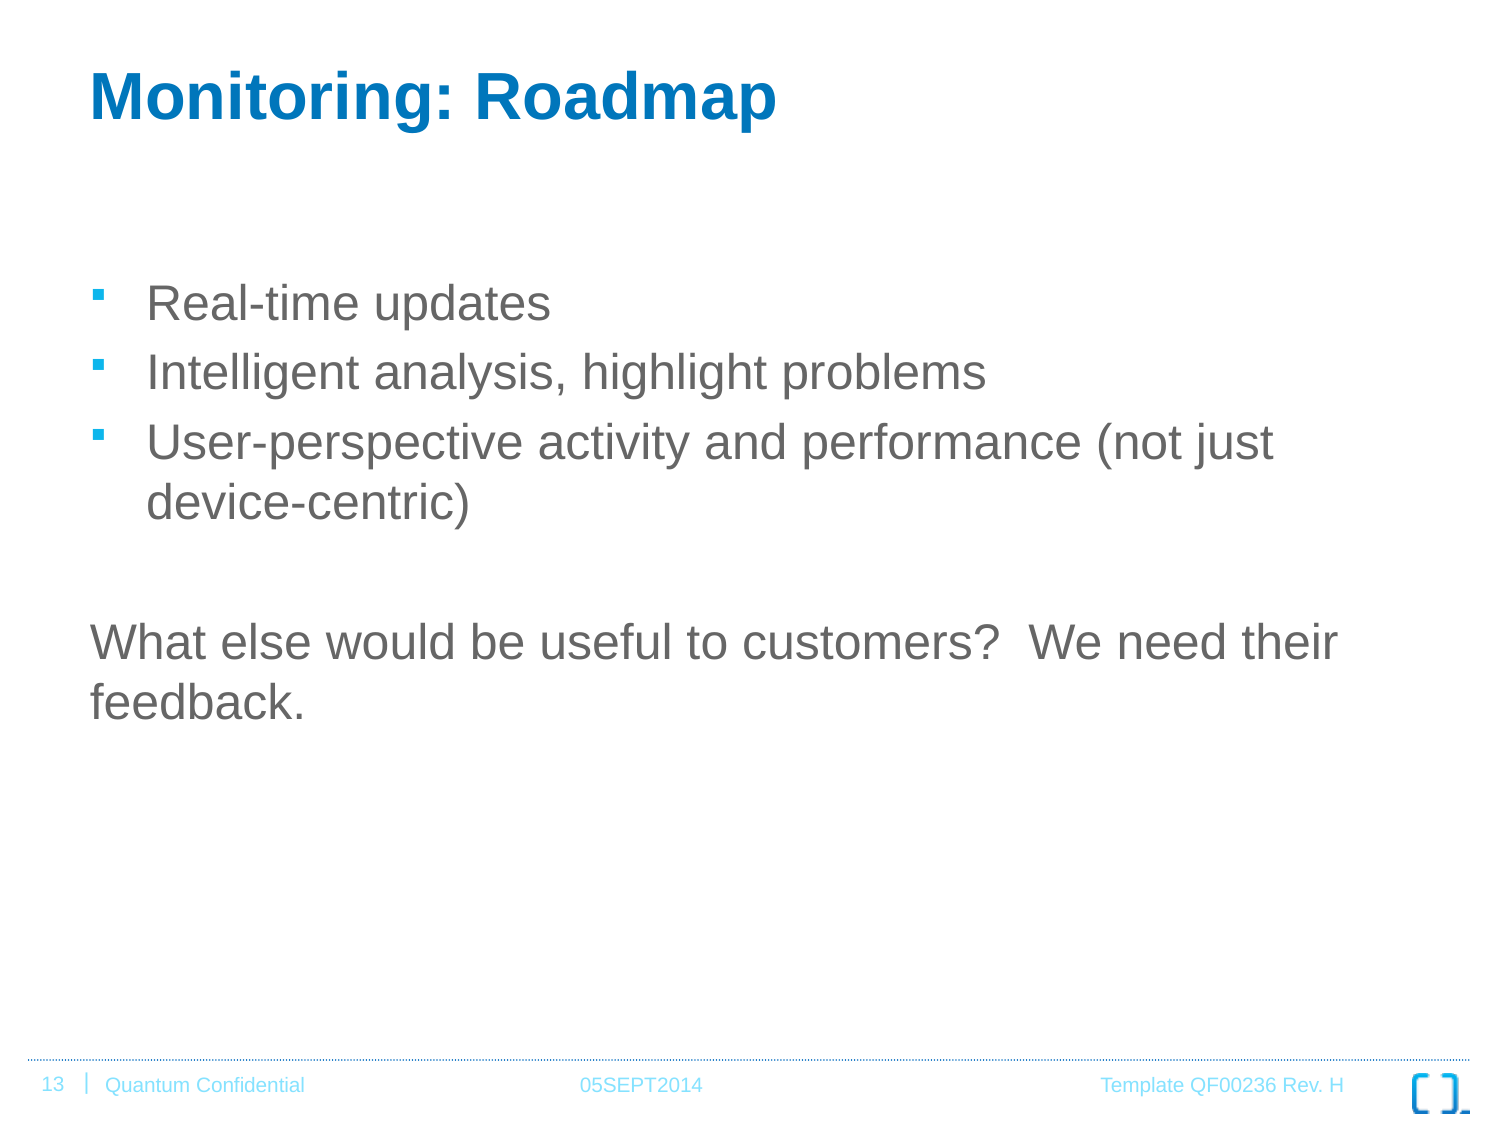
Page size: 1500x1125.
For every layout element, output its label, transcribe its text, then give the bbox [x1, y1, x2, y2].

title Monitoring: Roadmap [75, 45, 1425, 233]
picture [1412, 1073, 1470, 1114]
list Real-time updates Intelligent analysis, highlight problems User-perspective activity and performance (not just device-centric) What else would be useful to customers? We need their feedback. [75, 262, 1425, 1005]
